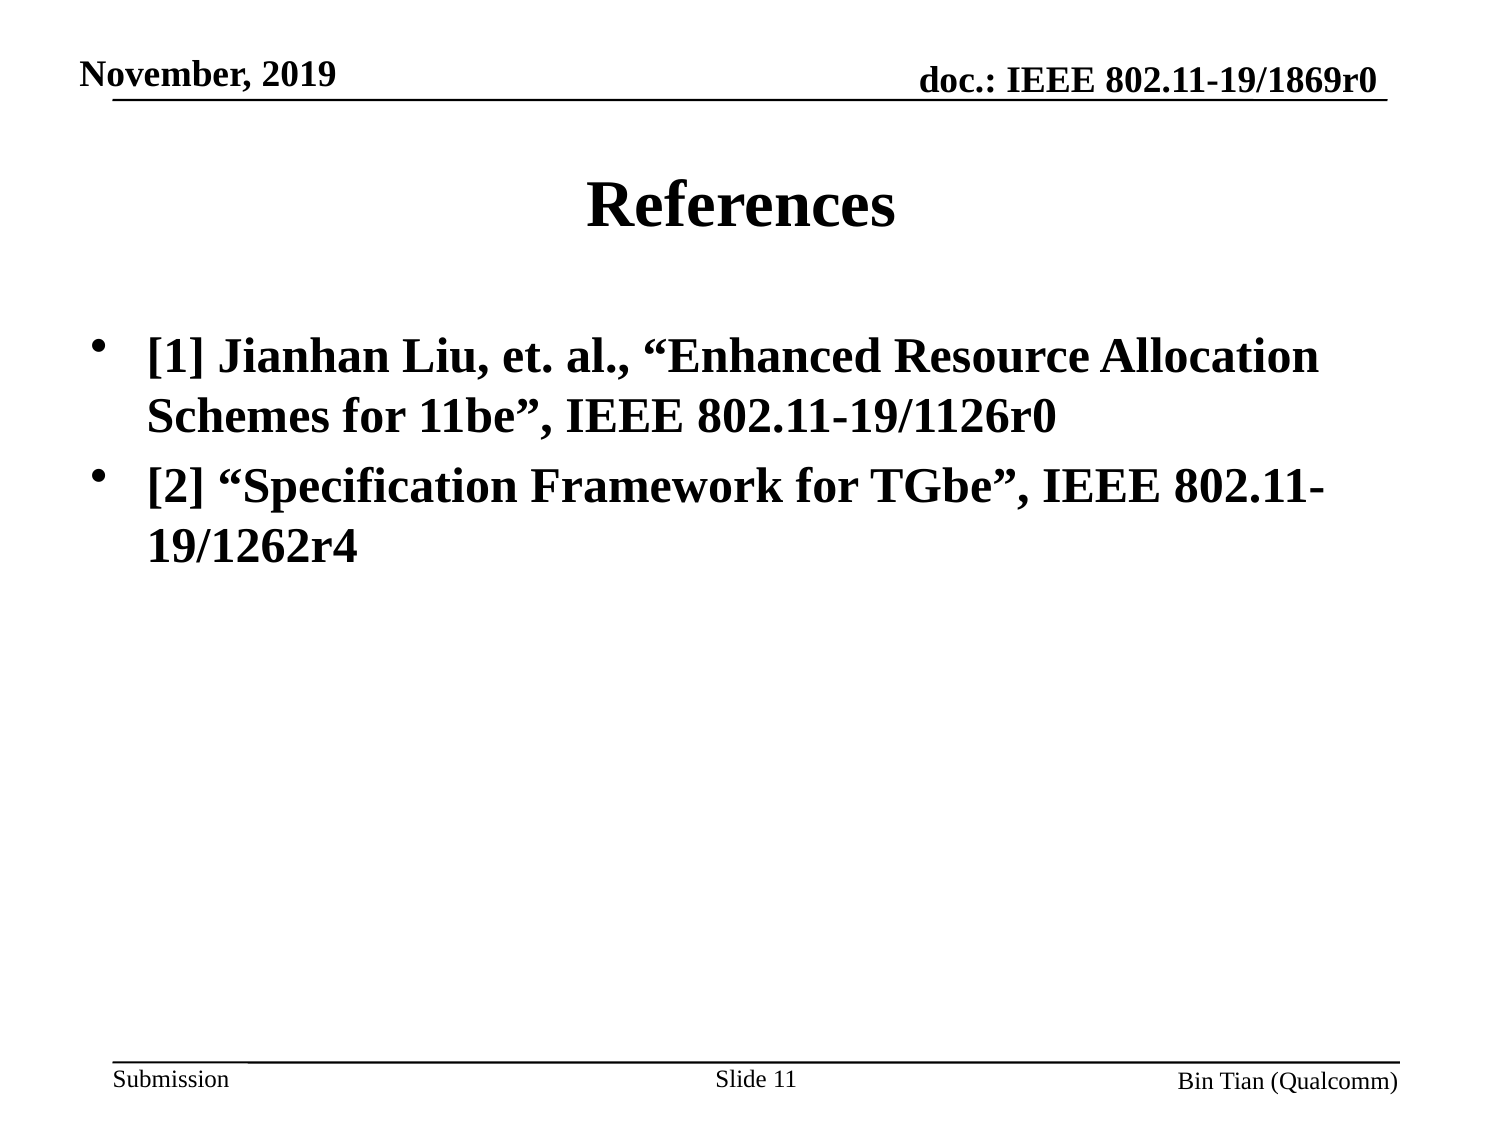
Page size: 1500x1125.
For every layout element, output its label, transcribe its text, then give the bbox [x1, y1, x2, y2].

list [1] Jianhan Liu, et. al., “Enhanced Resource Allocation Schemes for 11be”, IEEE 802.11-19/1126r0 [2] “Specification Framework for TGbe”, IEEE 802.11-19/1262r4 [75, 314, 1351, 990]
title References [112, 112, 1388, 288]
slide_number Slide 11 [712, 1061, 800, 1093]
